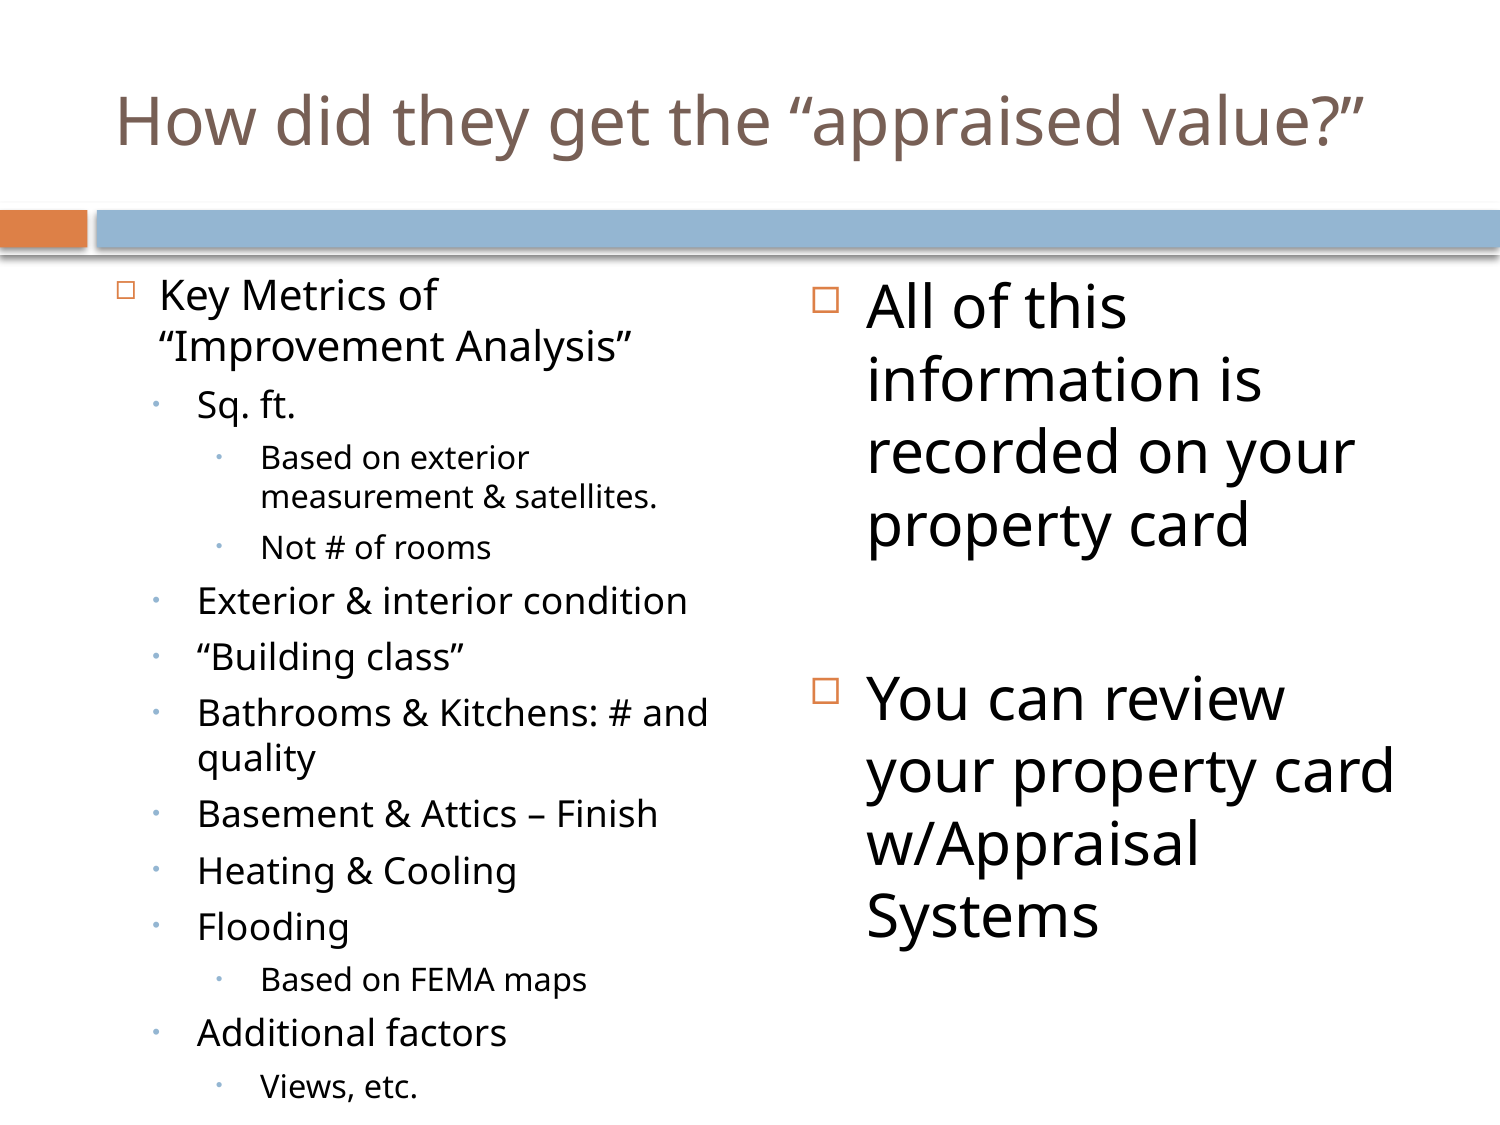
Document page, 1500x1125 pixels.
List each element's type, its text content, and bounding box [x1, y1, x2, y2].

title How did they get the “appraised value?” [99, 37, 1438, 200]
list Key Metrics of “Improvement Analysis” Sq. ft. Based on exterior measurement & satellites. Not # of rooms Exterior & interior condition “Building class” Bathrooms & Kitchens: # and quality Basement & Attics – Finish Heating & Cooling Flooding Based on FEMA maps Additional factors Views, etc. [99, 260, 738, 1125]
list All of this information is recorded on your property card You can review your property card w/Appraisal Systems [794, 260, 1433, 1011]
